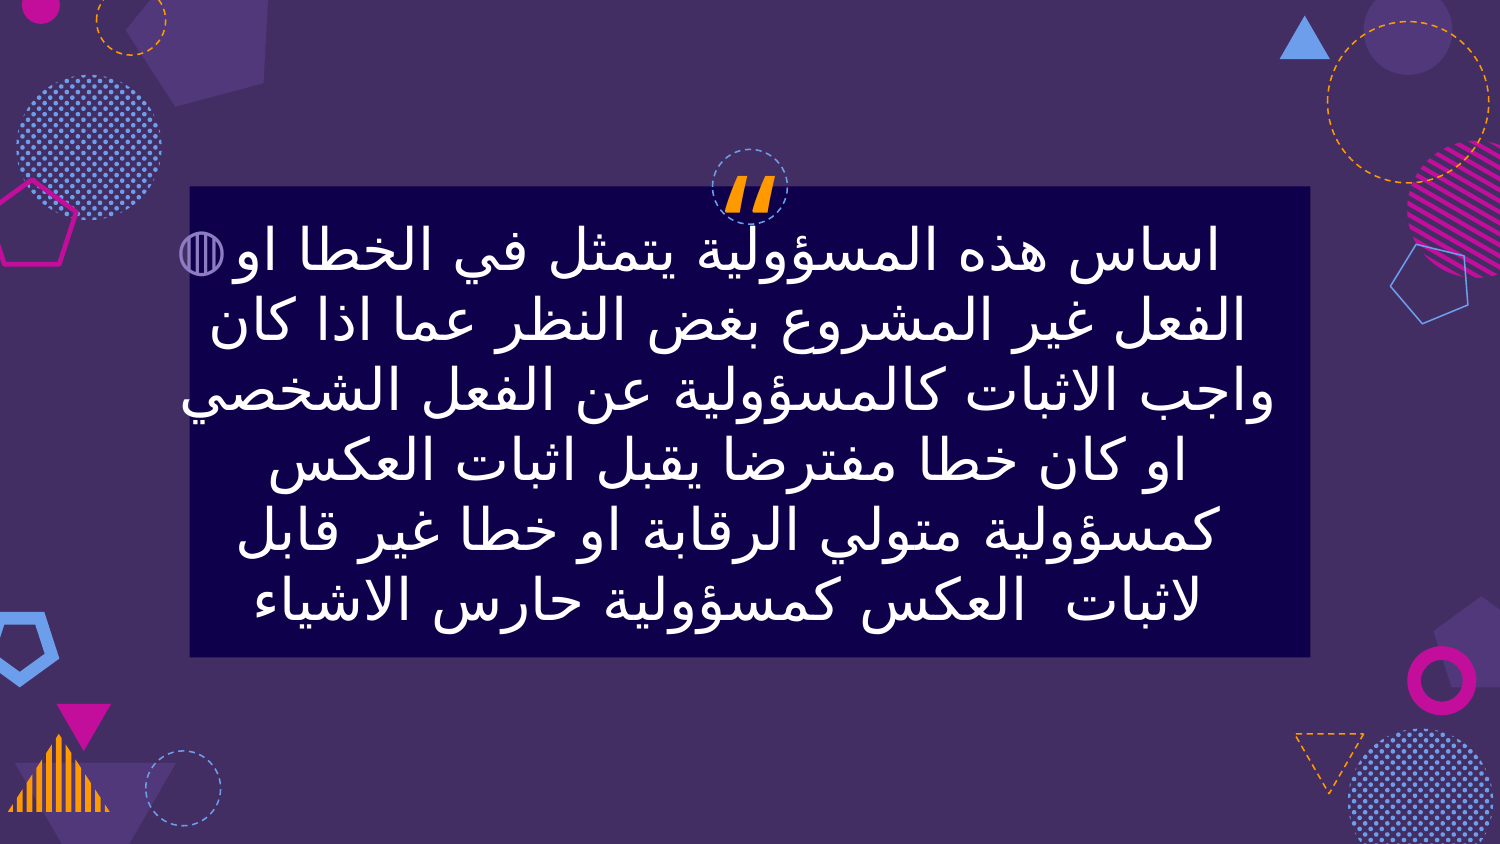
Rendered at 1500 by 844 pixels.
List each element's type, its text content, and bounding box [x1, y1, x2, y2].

list اساس هذه المسؤولية يتمثل في الخطا او الفعل غير المشروع بغض النظر عما اذا كان واجب الاثبات كالمسؤولية عن الفعل الشخصي او كان خطا مفترضا يقبل اثبات العكس كمسؤولية متولي الرقابة او خطا غير قابل لاثبات العكس كمسؤولية حارس الاشياء [88, 197, 1294, 647]
